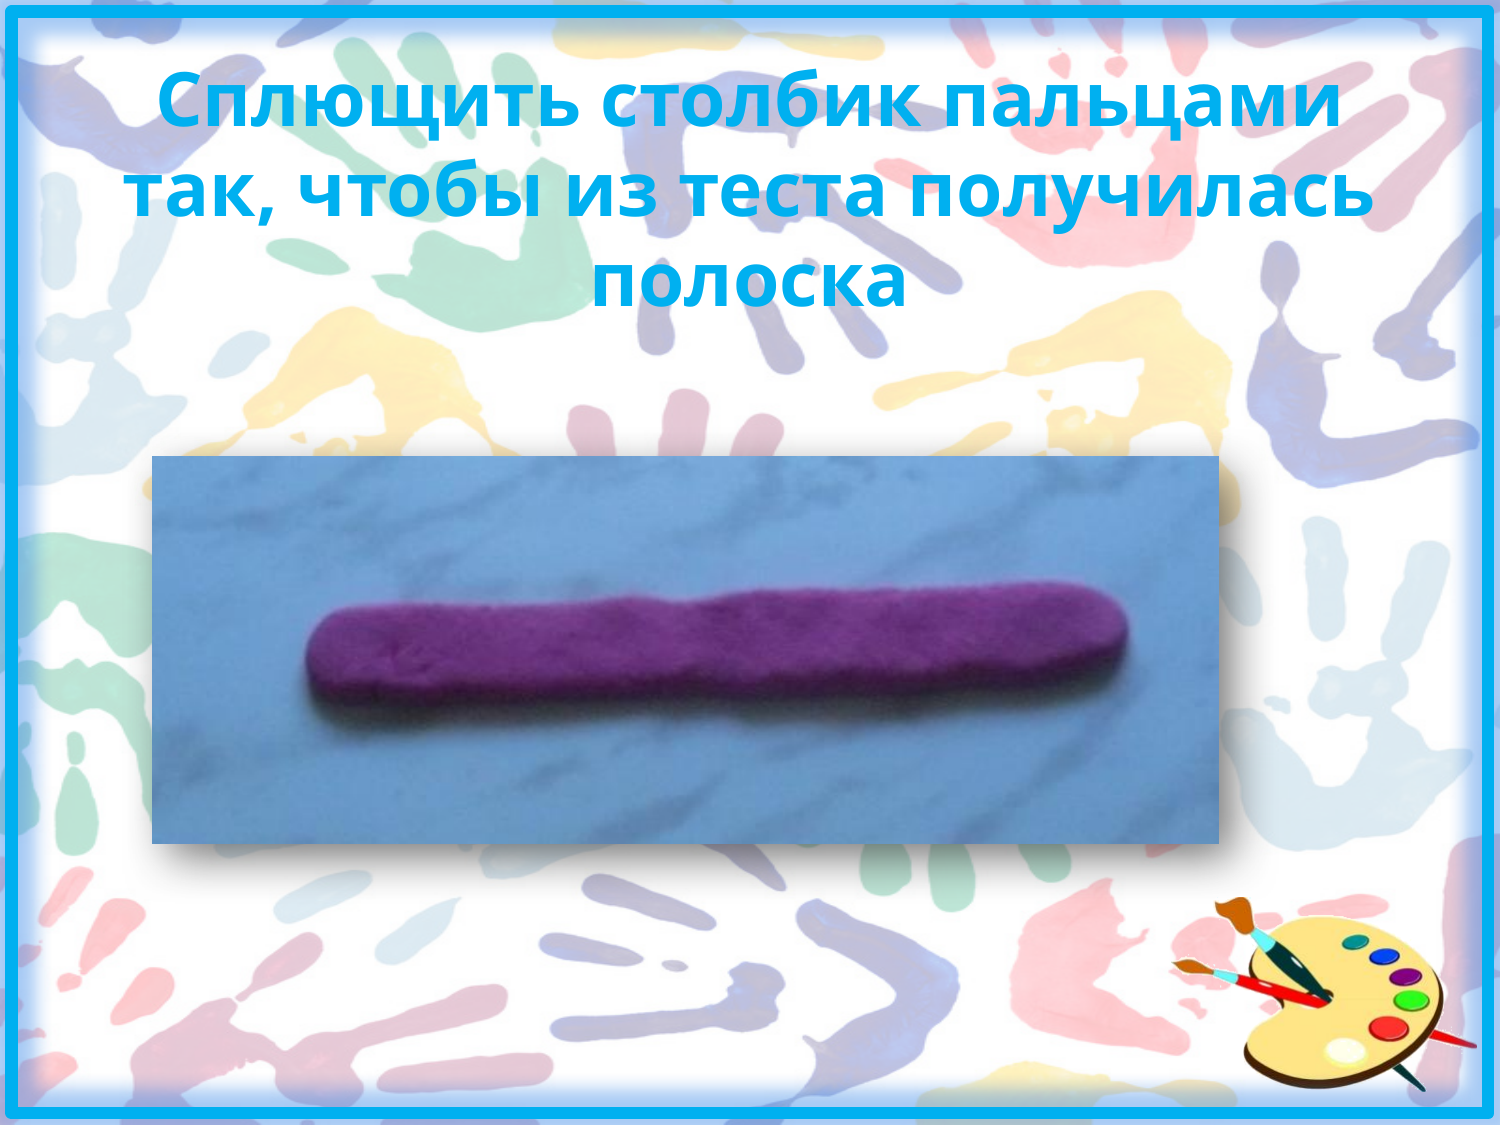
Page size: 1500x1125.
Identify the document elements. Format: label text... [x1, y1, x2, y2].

title Сплющить столбик пальцами так, чтобы из теста получилась полоска [75, 45, 1425, 329]
picture [152, 456, 1219, 844]
picture [1171, 897, 1476, 1092]
